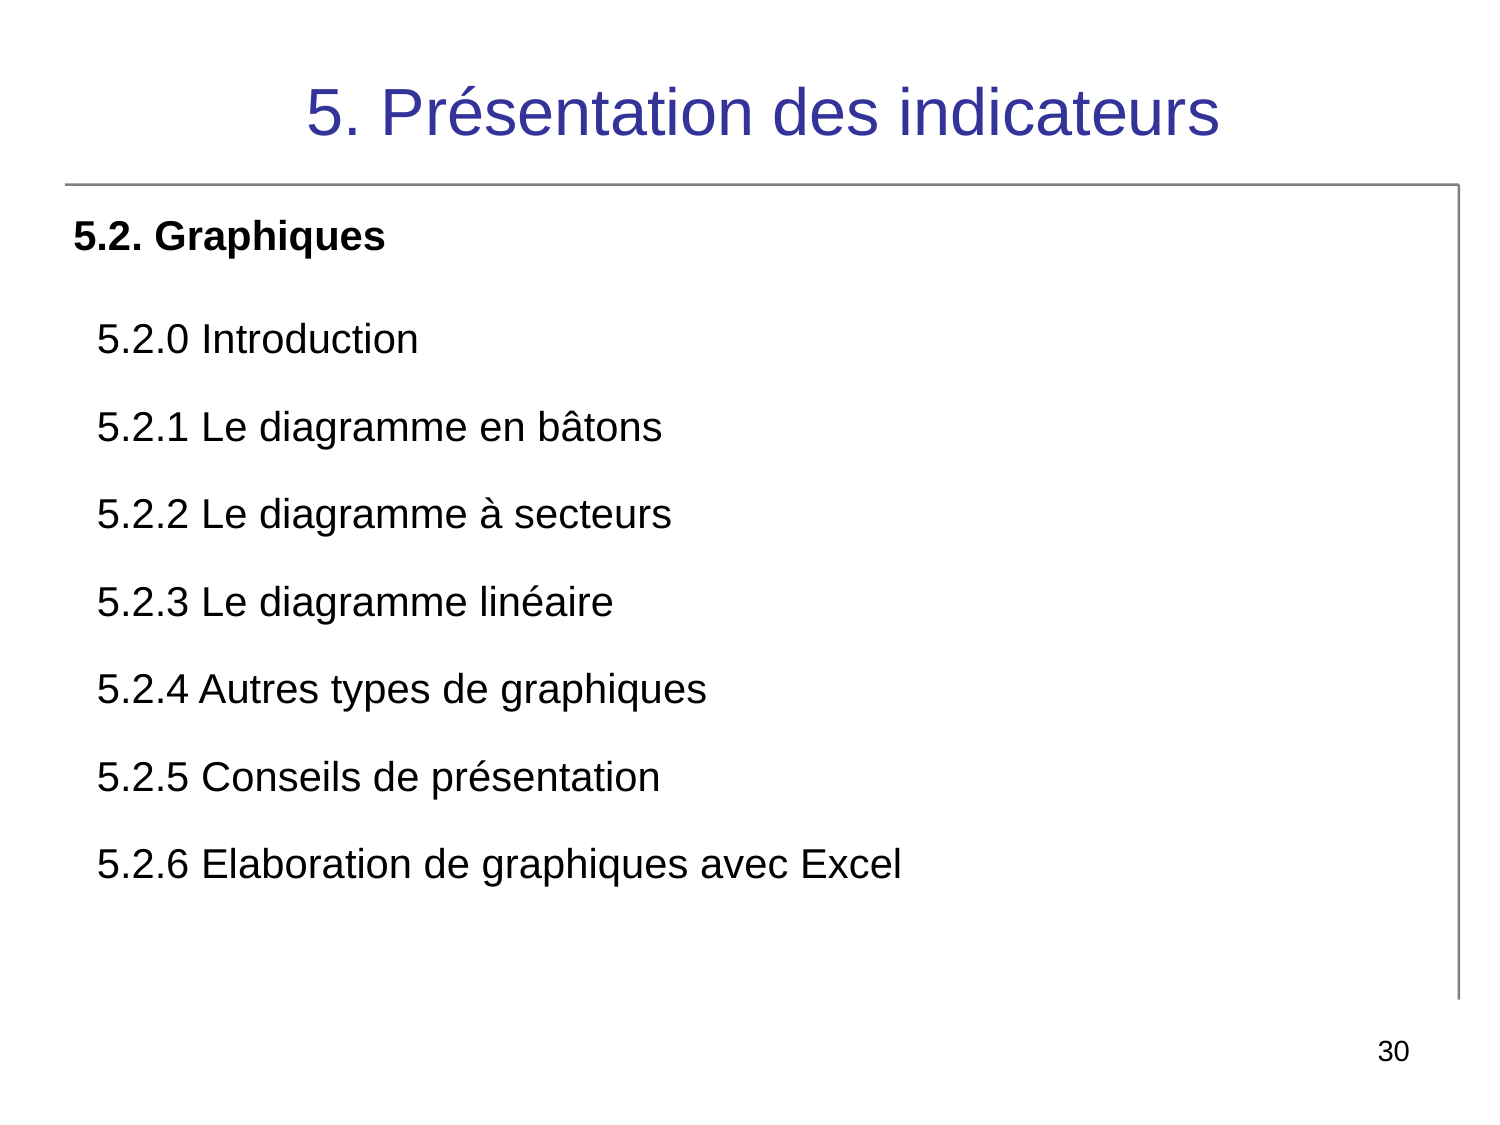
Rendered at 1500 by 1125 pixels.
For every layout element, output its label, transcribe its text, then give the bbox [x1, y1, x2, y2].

title 5. Présentation des indicateurs [100, 26, 1317, 191]
text_box 5.2.0 Introduction 5.2.1 Le diagramme en bâtons 5.2.2 Le diagramme à secteurs 5.2.3 Le diagramme linéaire 5.2.4 Autres types de graphiques 5.2.5 Conseils de présentation 5.2.6 Elaboration de graphiques avec Excel [82, 304, 1336, 995]
text_box 5.2. Graphiques [58, 210, 1314, 266]
slide_number 30 [1074, 1024, 1426, 1103]
